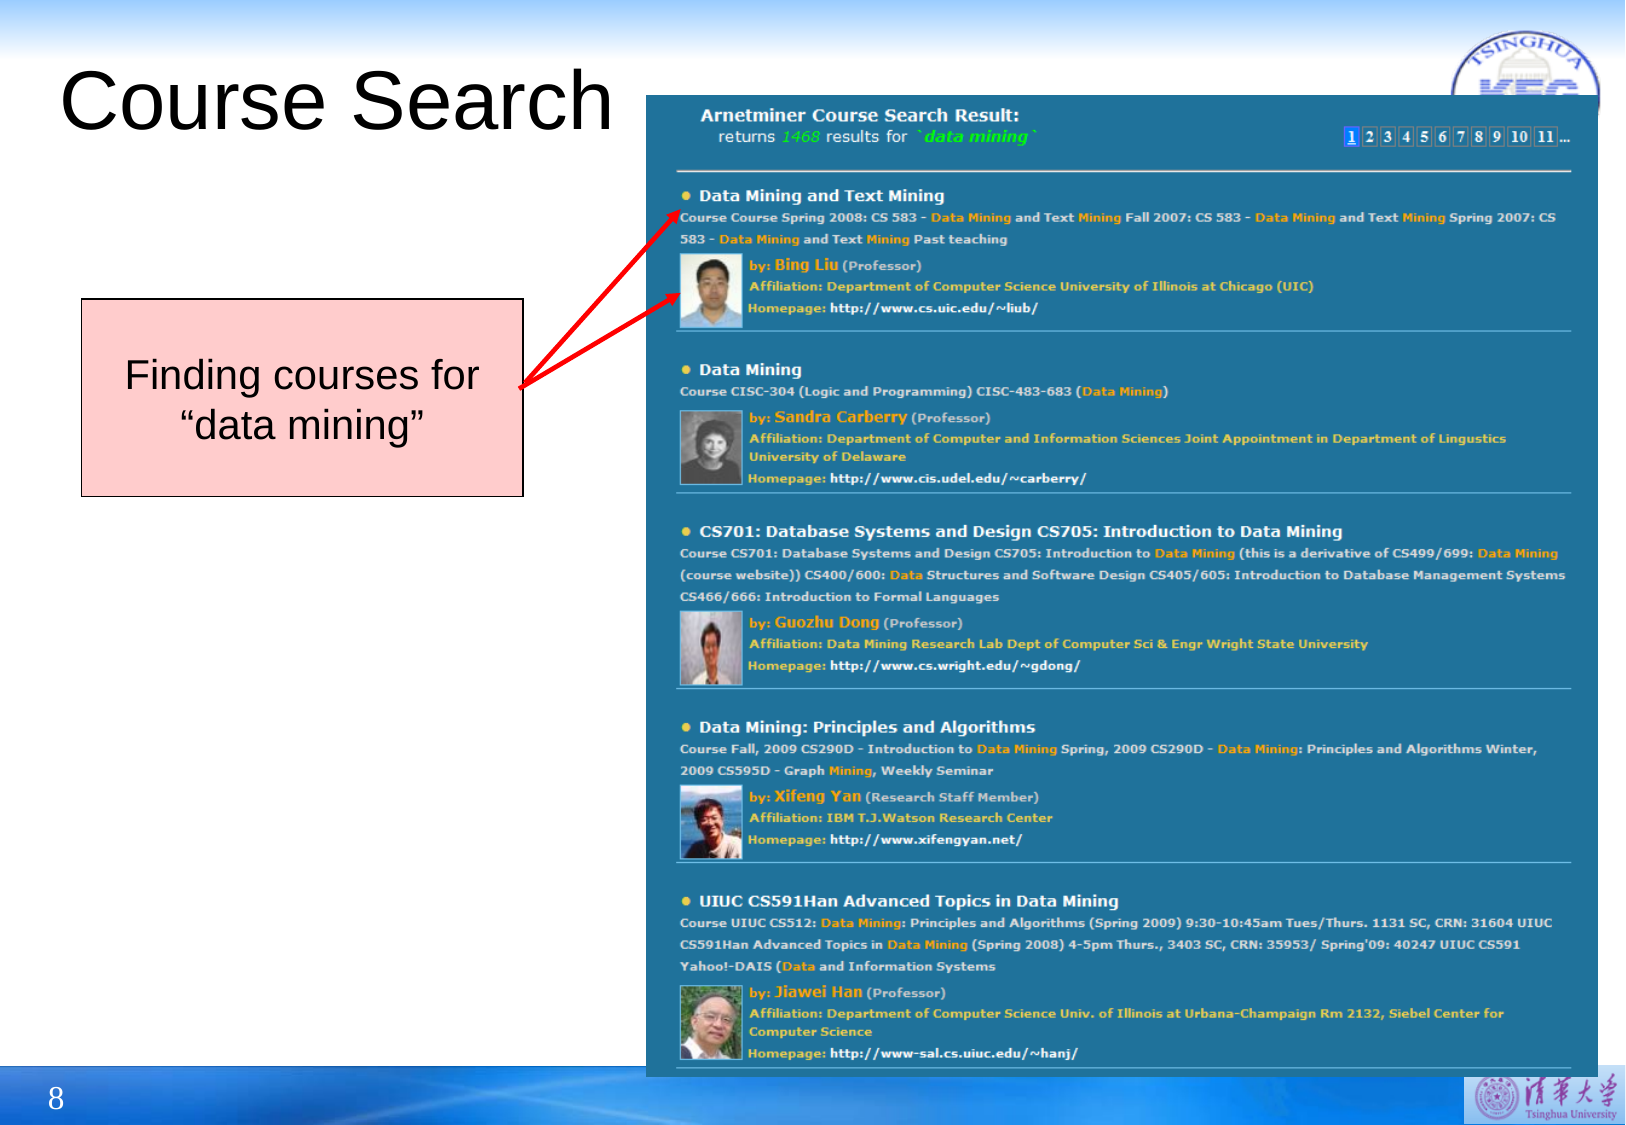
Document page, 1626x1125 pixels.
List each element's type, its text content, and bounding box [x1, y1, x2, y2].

picture [0, 30, 1626, 1125]
title Course Search [44, 30, 1581, 162]
text_box Finding courses for “data mining” [81, 298, 523, 497]
